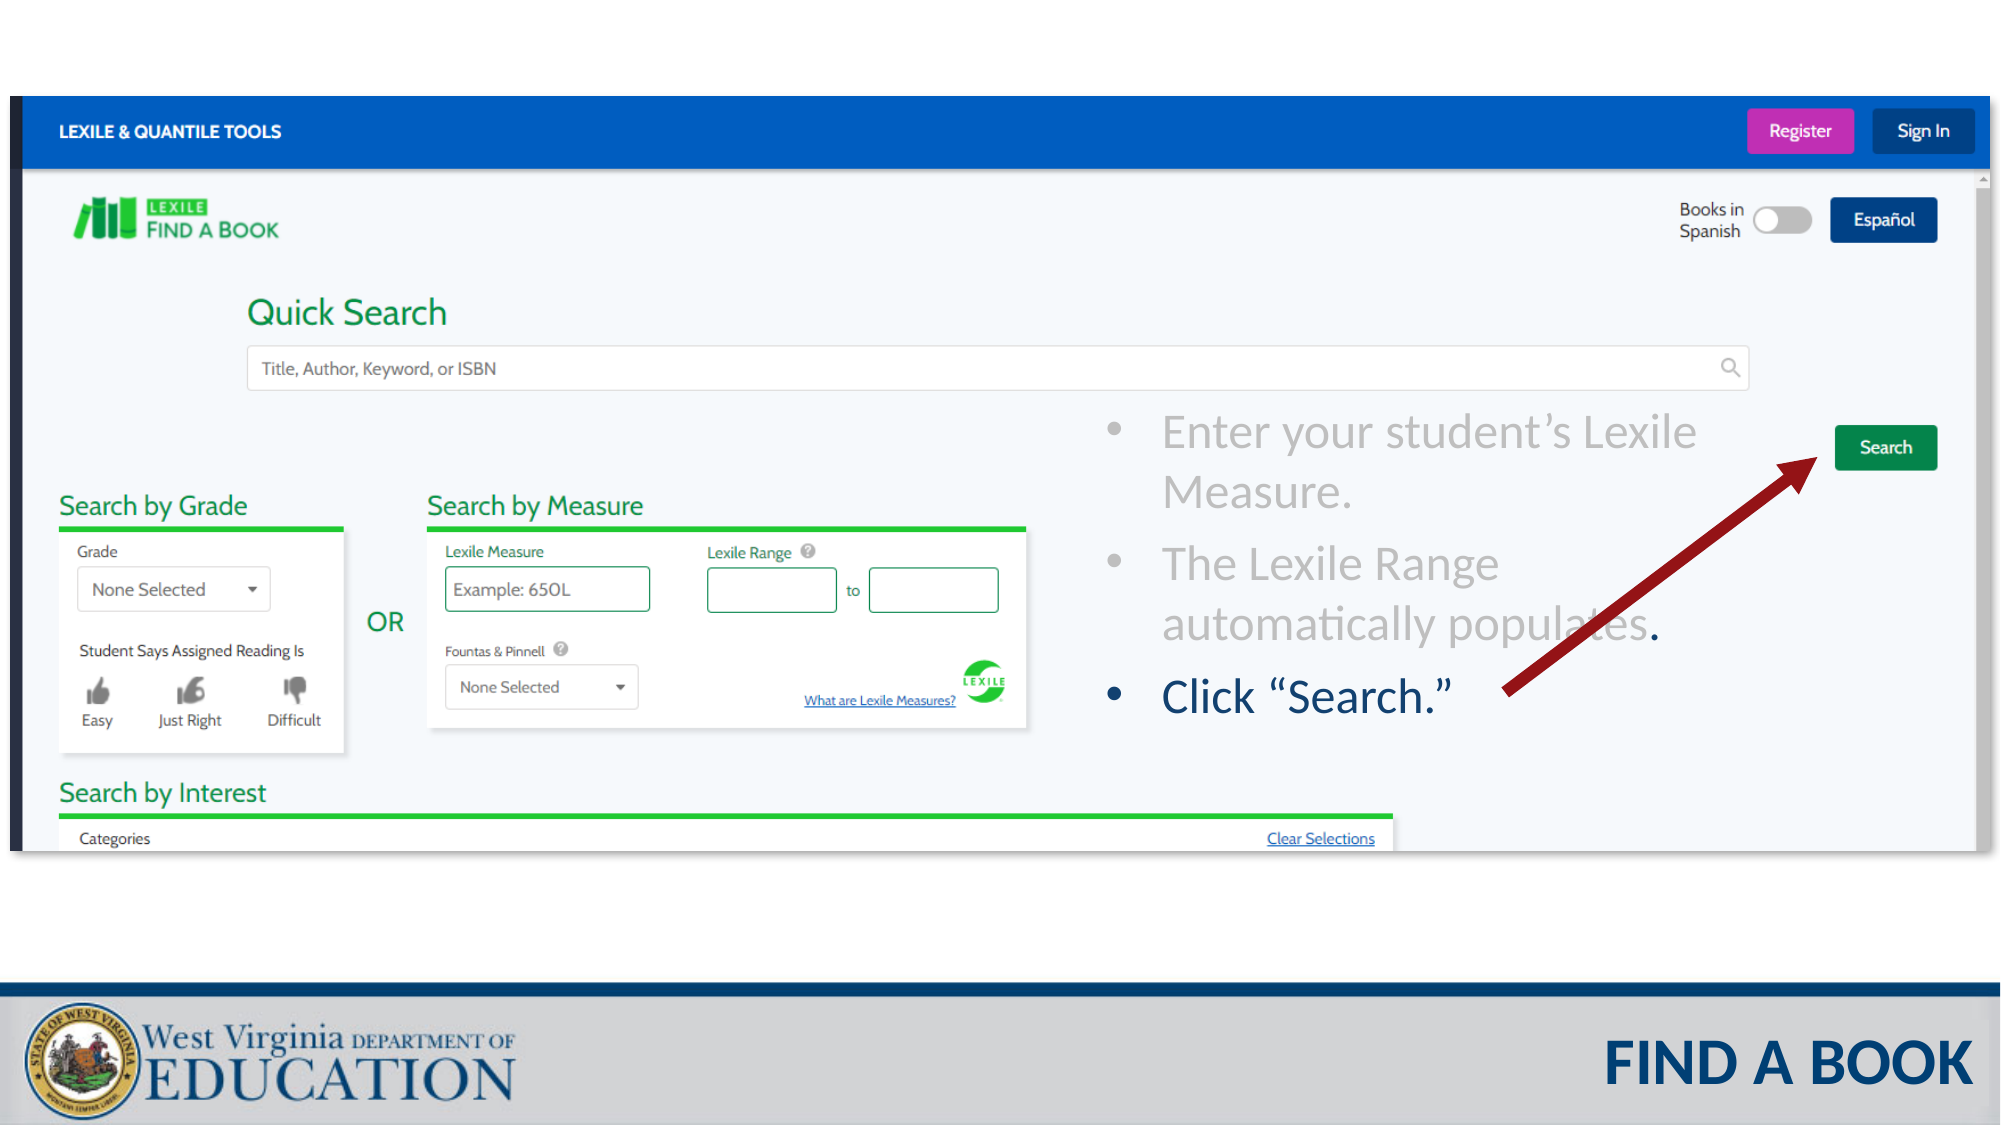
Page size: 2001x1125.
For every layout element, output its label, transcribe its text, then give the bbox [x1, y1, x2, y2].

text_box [1505, 456, 1818, 693]
picture [0, 0, 2001, 1125]
text_box FIND A BOOK [681, 1019, 1990, 1107]
